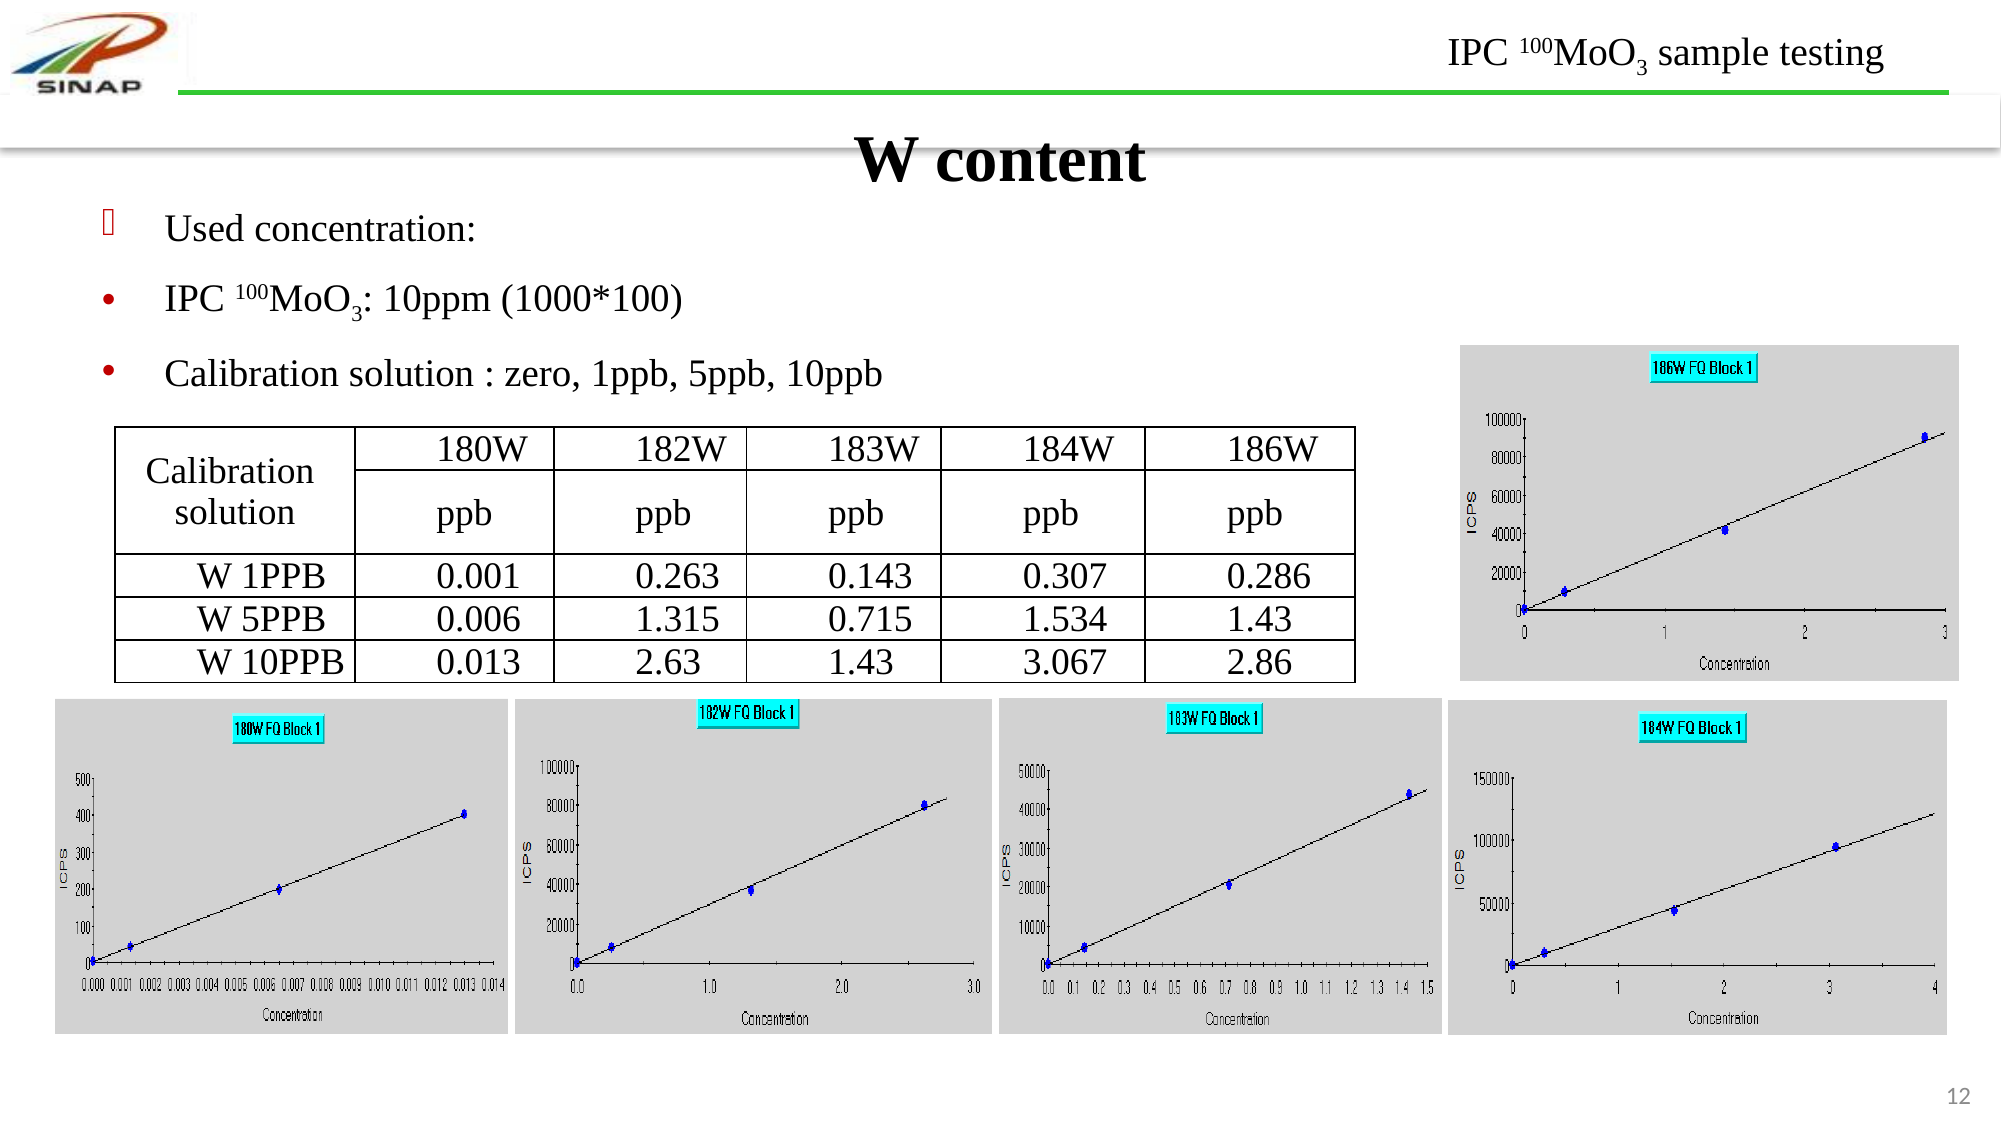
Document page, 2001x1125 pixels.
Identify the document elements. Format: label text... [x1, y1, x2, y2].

table_cell W 1PPB [116, 555, 354, 596]
table_cell 0.006 [356, 598, 553, 639]
slide_number 12 [1787, 1064, 1987, 1125]
picture [10, 12, 197, 96]
table_cell ppb [942, 471, 1144, 553]
table_cell ppb [356, 471, 553, 553]
title W content [99, 94, 1900, 216]
table_cell 2.86 [1146, 641, 1354, 682]
table_cell 0.307 [942, 555, 1144, 596]
picture [1460, 345, 1959, 681]
table_cell 0.263 [555, 555, 746, 596]
table_cell 0.715 [747, 598, 940, 639]
picture [54, 698, 509, 1034]
table_header 182W [555, 428, 746, 469]
table_cell 0.013 [356, 641, 553, 682]
table_cell 2.63 [555, 641, 746, 682]
list IPC 100MoO3 sample testing [527, 4, 1900, 88]
table_cell 3.067 [942, 641, 1144, 682]
list Used concentration: IPC 100MoO3: 10ppm (1000*100) Calibration solution : zero, 1ppb, 5ppb, 10ppb [86, 183, 1887, 403]
picture [999, 698, 1442, 1034]
table_cell ppb [555, 471, 746, 553]
picture [1448, 700, 1947, 1036]
table_cell W 5PPB [116, 598, 354, 639]
table_cell 1.534 [942, 598, 1144, 639]
picture [515, 699, 992, 1034]
table_cell 0.001 [356, 555, 553, 596]
table_cell 1.315 [555, 598, 746, 639]
table_cell ppb [1146, 471, 1354, 553]
table_cell 1.43 [1146, 598, 1354, 639]
table_header 186W [1146, 428, 1354, 469]
table_header Calibration solution [116, 428, 354, 553]
table_header 183W [747, 428, 940, 469]
table_header 184W [942, 428, 1144, 469]
table_cell ppb [747, 471, 940, 553]
table_cell 0.143 [747, 555, 940, 596]
table_cell W 10PPB [116, 641, 354, 682]
table_header 180W [356, 428, 553, 469]
table_cell 1.43 [747, 641, 940, 682]
table_cell 0.286 [1146, 555, 1354, 596]
